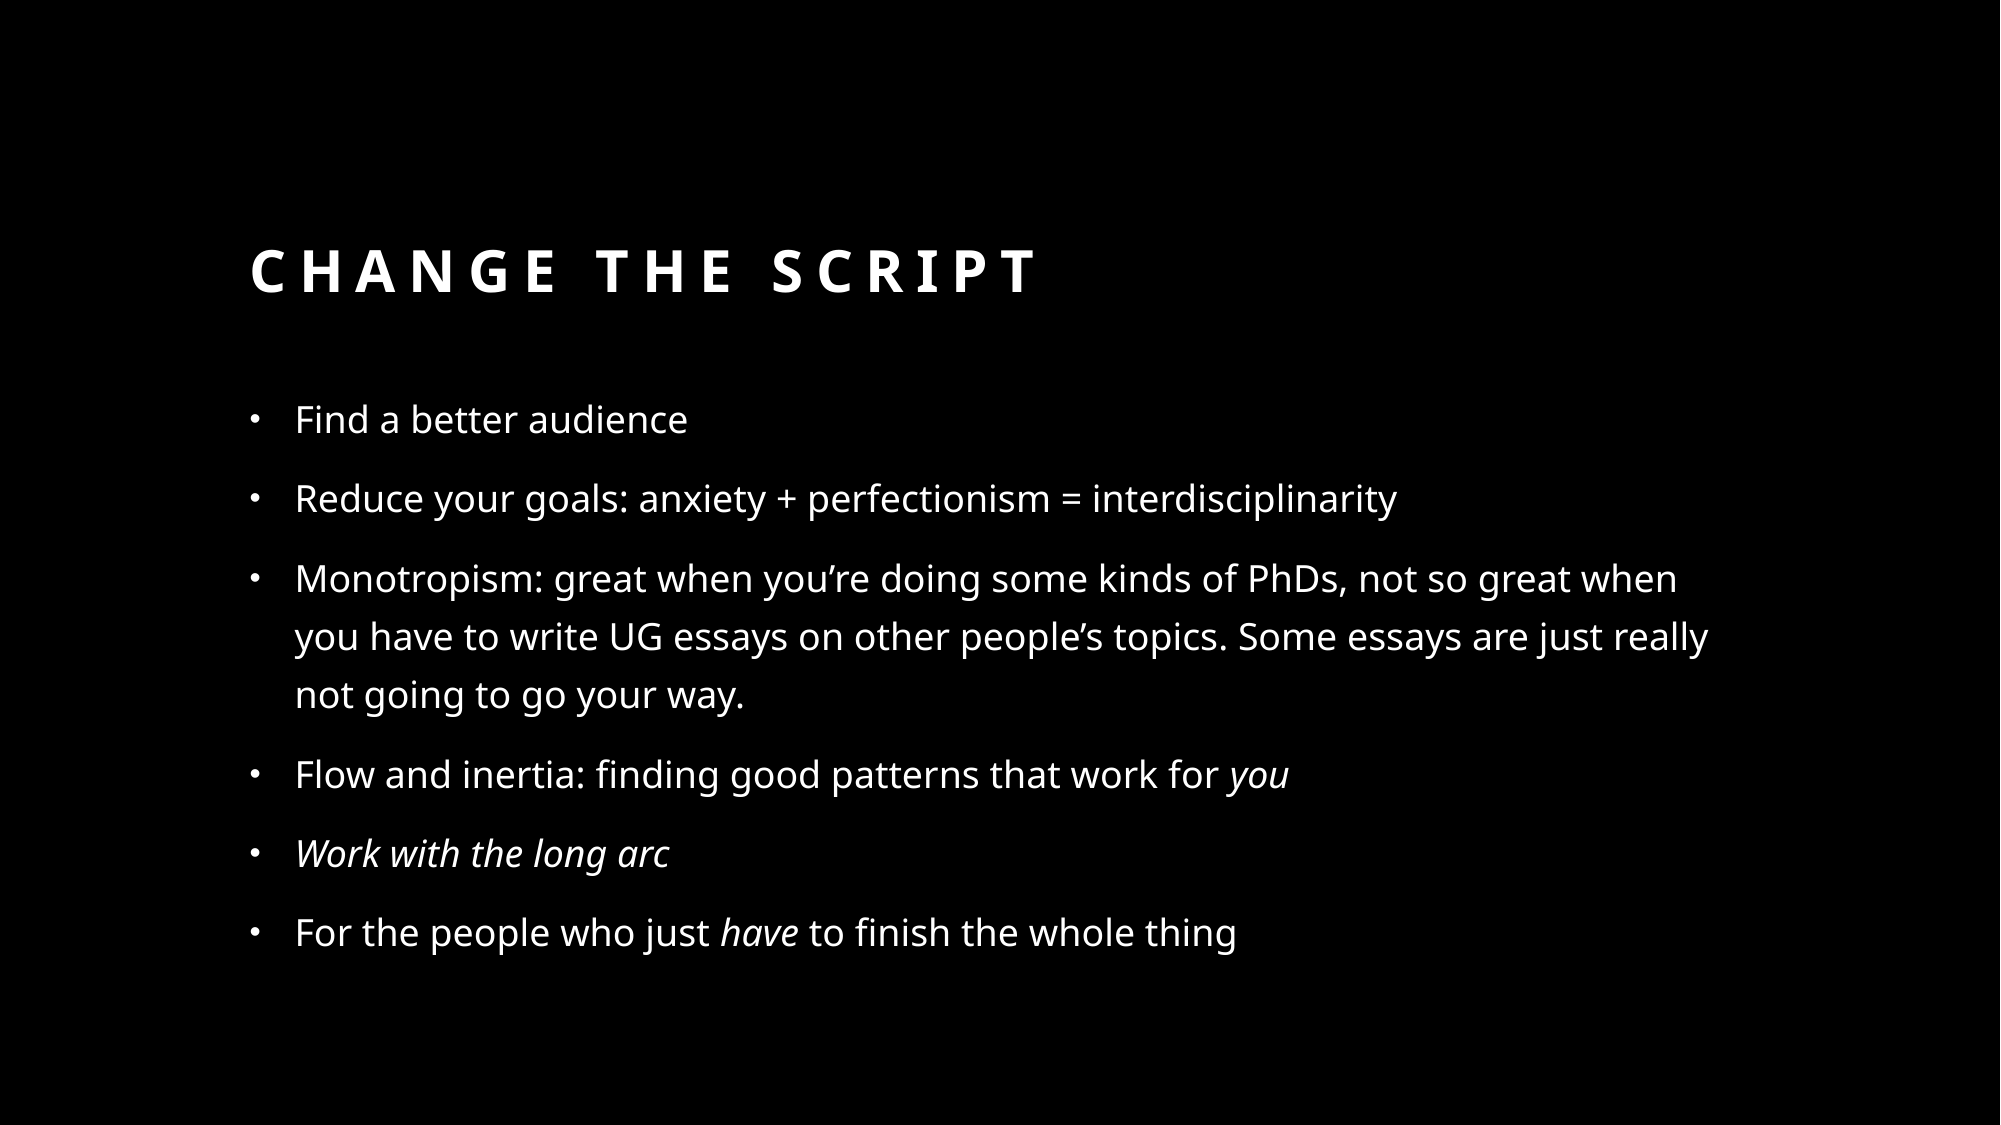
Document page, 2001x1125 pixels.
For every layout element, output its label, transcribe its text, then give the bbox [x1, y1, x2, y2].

title ChangE the script [234, 171, 1750, 313]
list Find a better audience Reduce your goals: anxiety + perfectionism = interdisciplinarity Monotropism: great when you’re doing some kinds of PhDs, not so great when you have to write UG essays on other people’s topics. Some essays are just really not going to go your way. Flow and inertia: finding good patterns that work for you Work with the long arc For the people who just have to finish the whole thing [234, 375, 1750, 1000]
